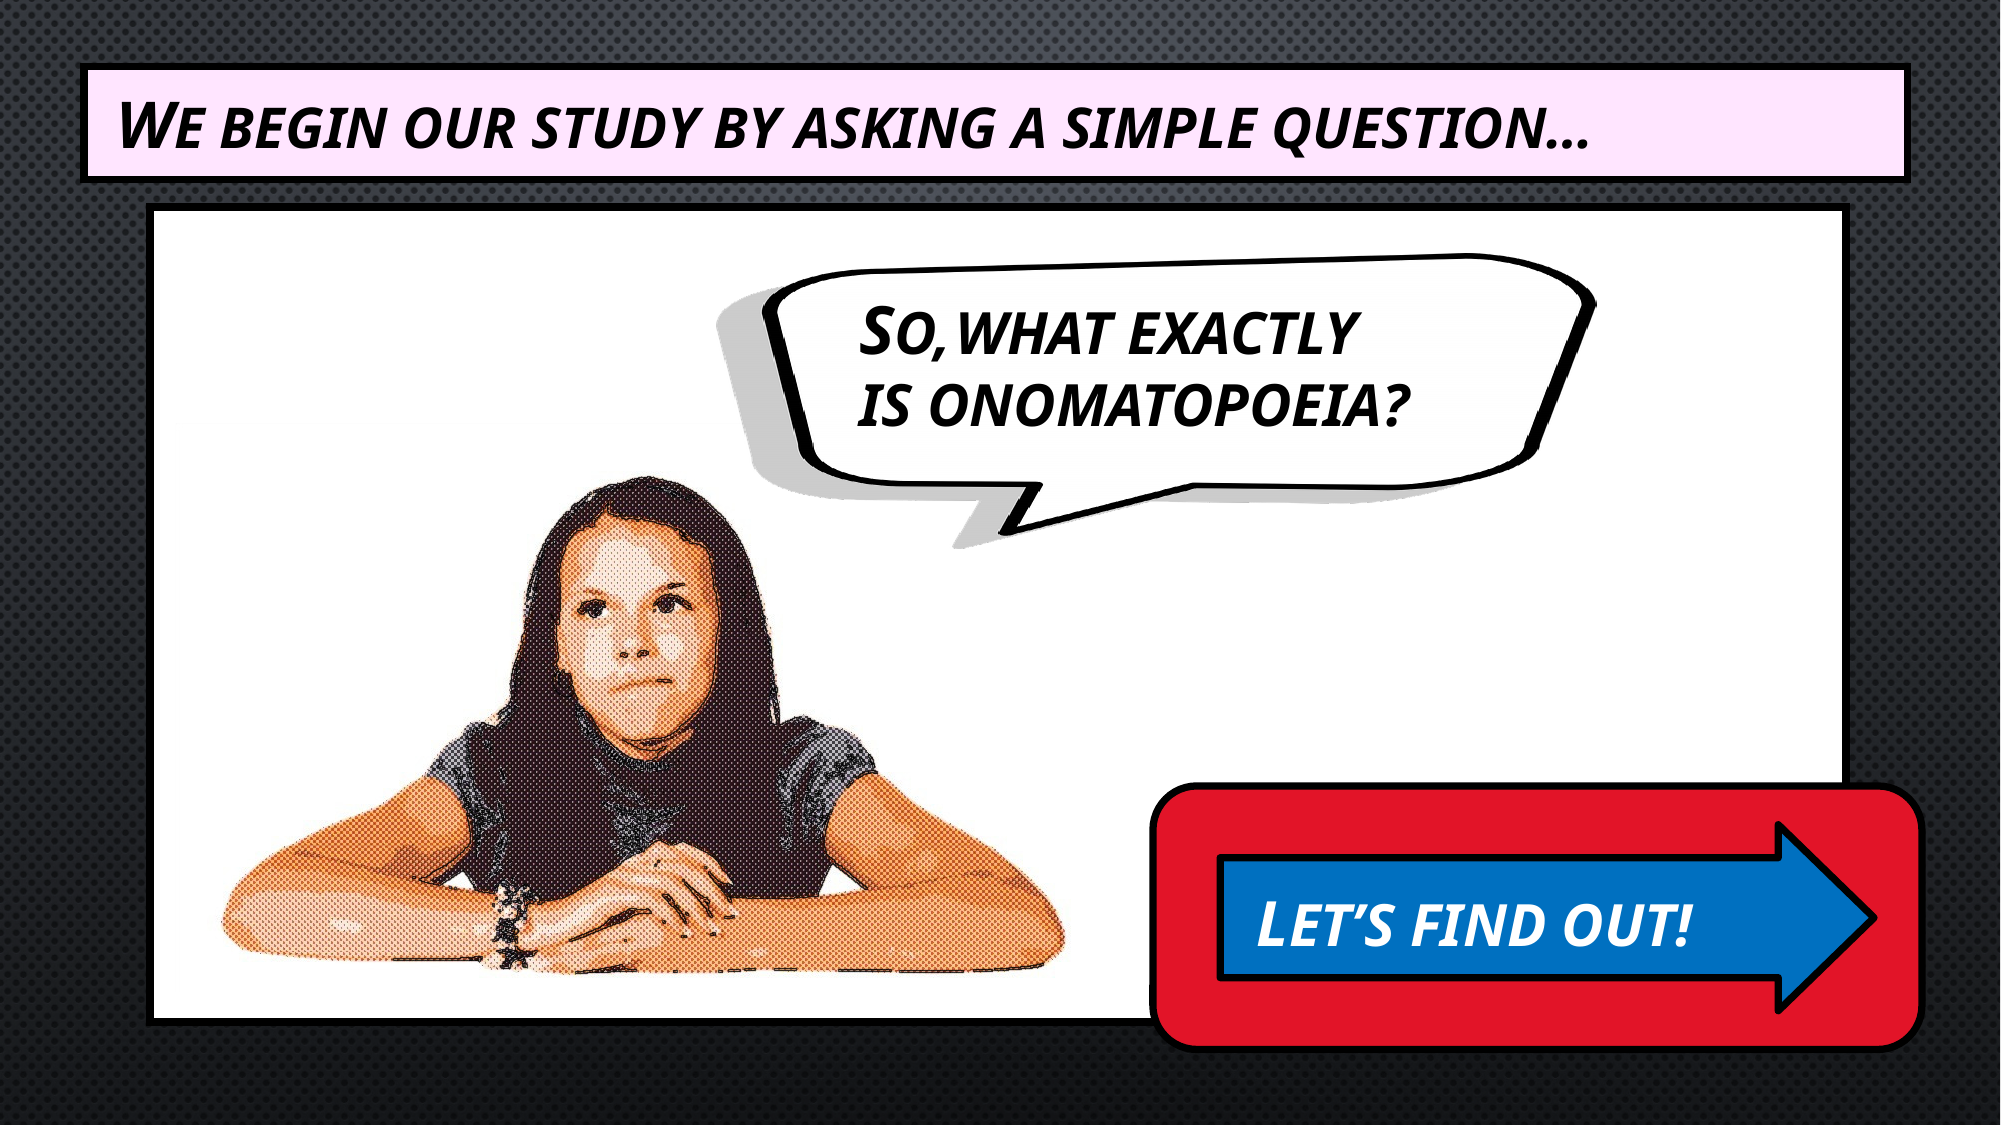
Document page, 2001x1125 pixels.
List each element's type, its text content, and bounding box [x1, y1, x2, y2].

text_box SO, WHAT EXACTLY IS ONOMATOPOEIA? [1597, 280, 2000, 446]
text_box [1151, 784, 1924, 1052]
text_box WE BEGIN OUR STUDY BY ASKING A SIMPLE QUESTION… [101, 76, 1944, 169]
picture [175, 253, 1597, 992]
text_box LET’S FIND OUT! [1241, 806, 2000, 967]
text_box [82, 65, 1909, 181]
text_box [148, 205, 1848, 1024]
text_box [1218, 856, 1826, 1013]
